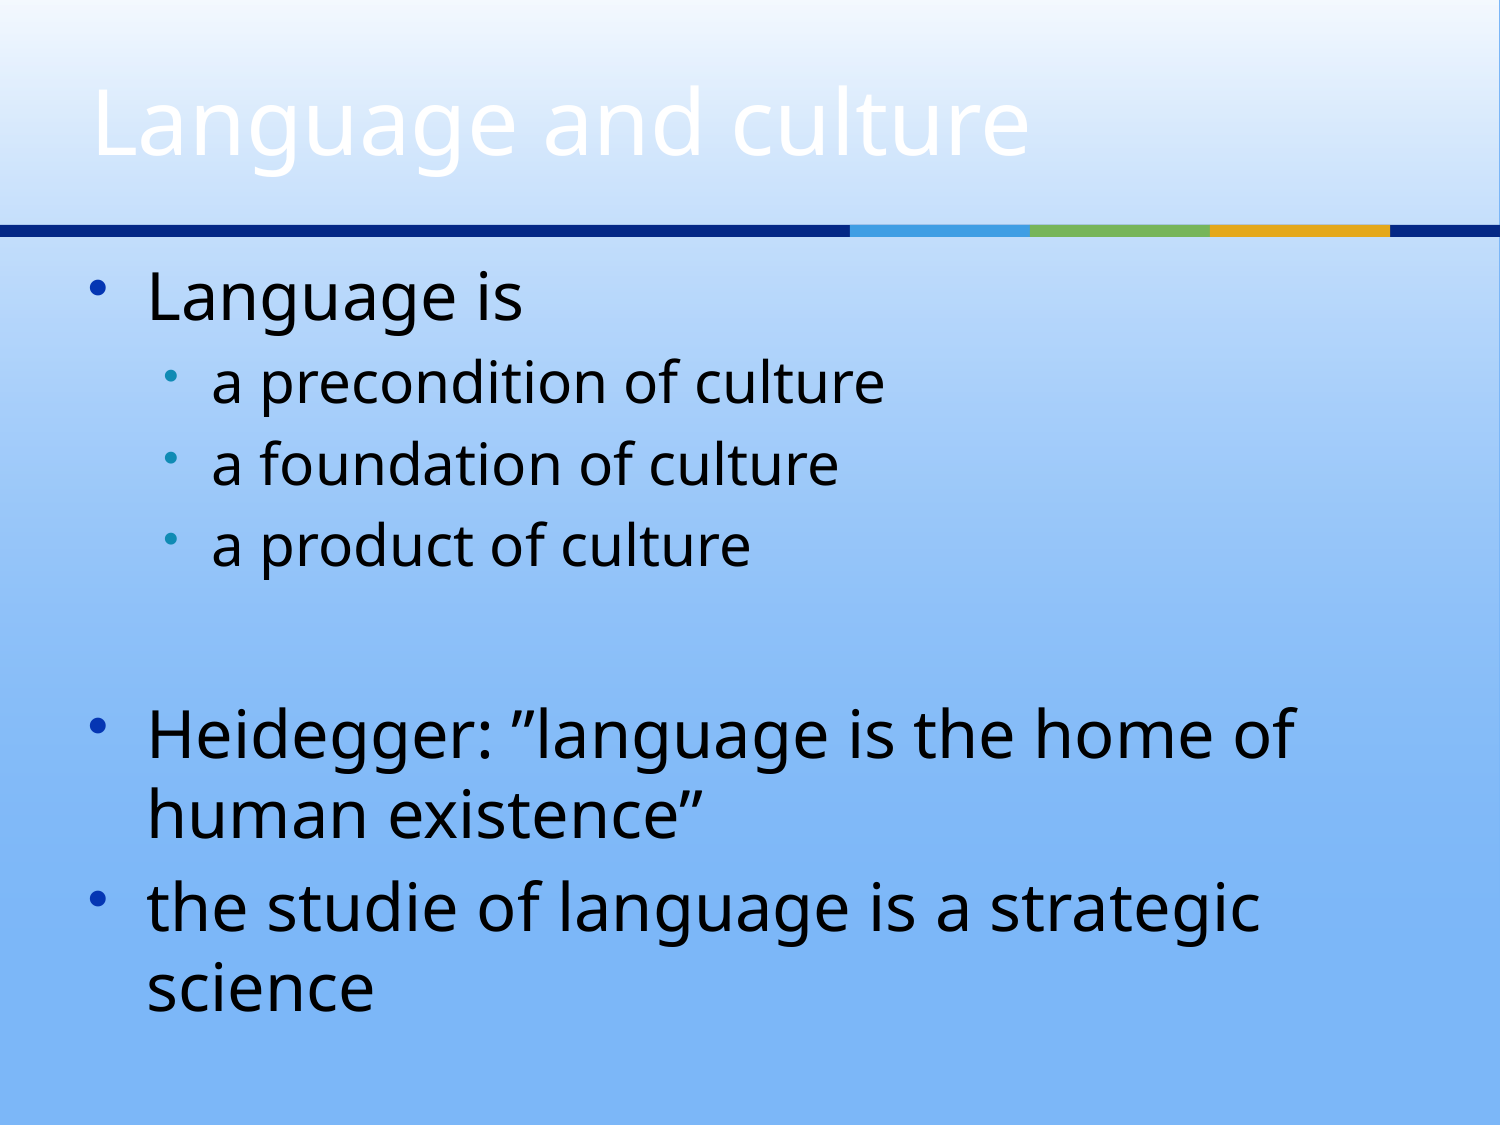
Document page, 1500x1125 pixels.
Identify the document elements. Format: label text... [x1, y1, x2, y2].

title Language and culture [75, 24, 1425, 213]
list Language is a precondition of culture a foundation of culture a product of culture Heidegger: ”language is the home of human existence” the studie of language is a strategic science [74, 245, 1426, 1006]
